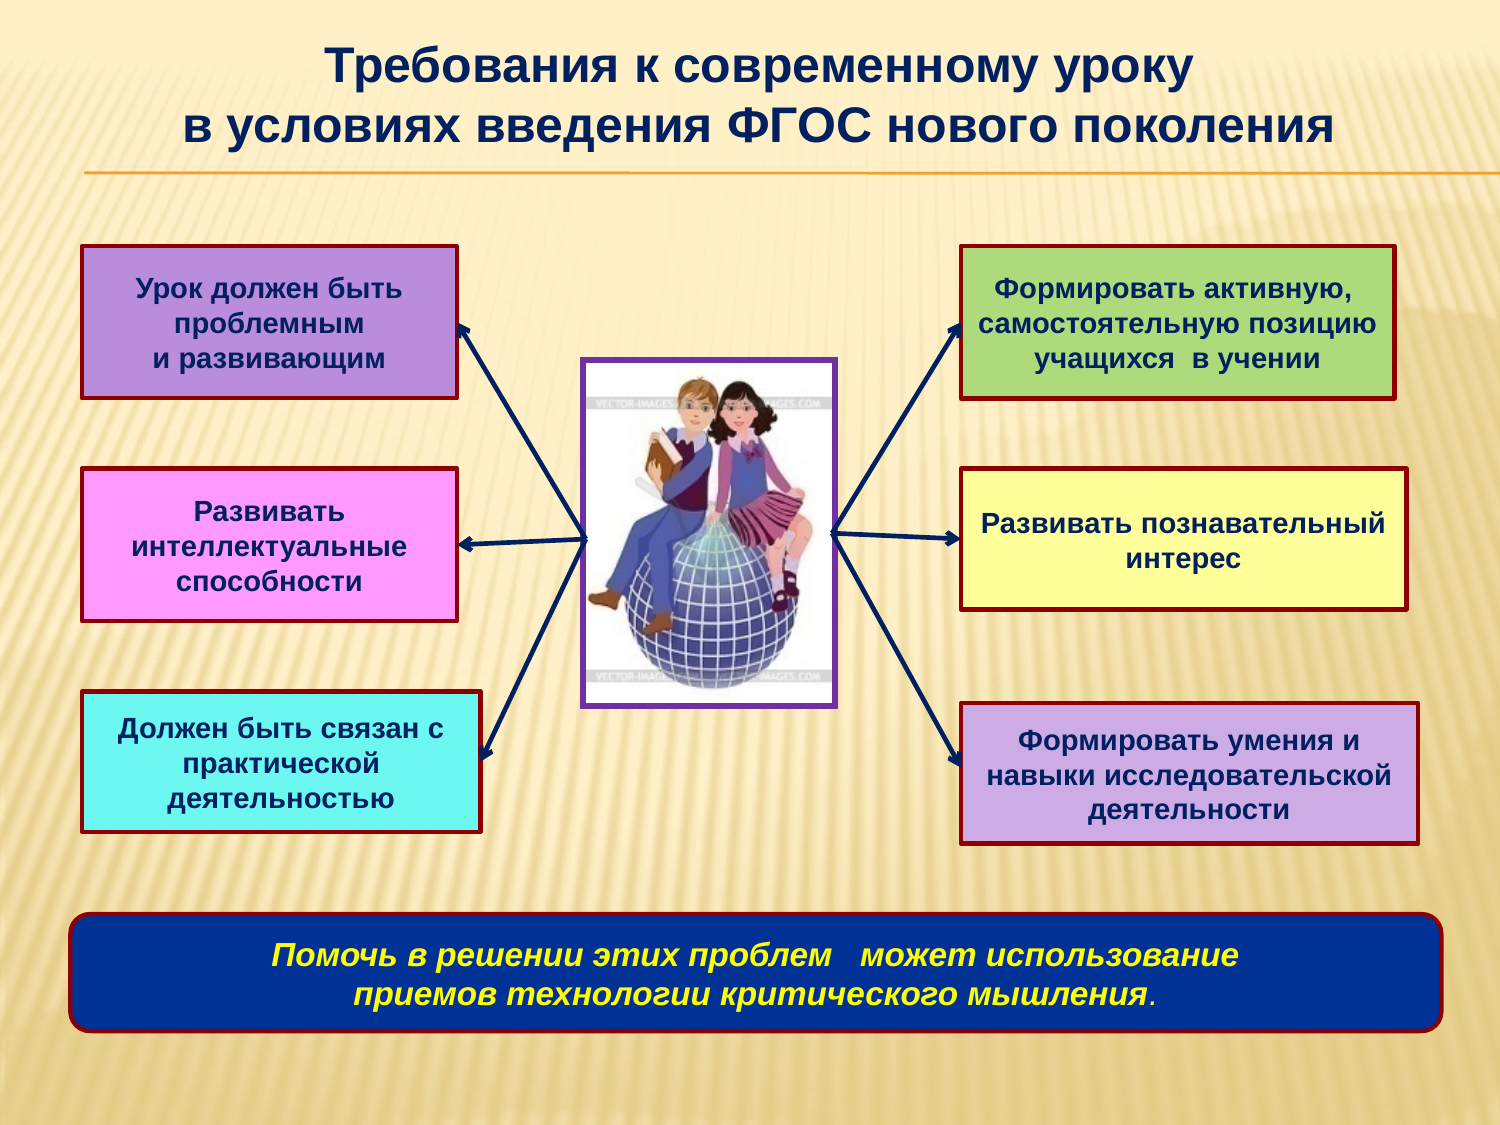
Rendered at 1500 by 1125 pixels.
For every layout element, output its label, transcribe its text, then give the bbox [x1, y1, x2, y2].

text_box Развивать интеллектуальные способности [80, 467, 459, 623]
title Требования к современному уроку в условиях введения ФГОС нового поколения [46, 23, 1472, 161]
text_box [456, 538, 587, 546]
text_box Развивать познавательный интерес [970, 467, 1408, 611]
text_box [421, 597, 645, 704]
text_box Формировать активную, самостоятельную позицию учащихся в учении [959, 244, 1397, 400]
text_box Урок должен быть проблемным и развивающим [80, 244, 459, 400]
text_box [412, 365, 631, 496]
text_box Помочь в решении этих проблем может использование приемов технологии критического мышления. [68, 911, 1444, 1034]
text_box Формировать умения и навыки исследовательской деятельности [959, 701, 1420, 846]
text_box Должен быть связан с практической деятельностью [80, 689, 483, 834]
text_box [831, 321, 962, 531]
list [585, 362, 821, 704]
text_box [831, 532, 962, 768]
